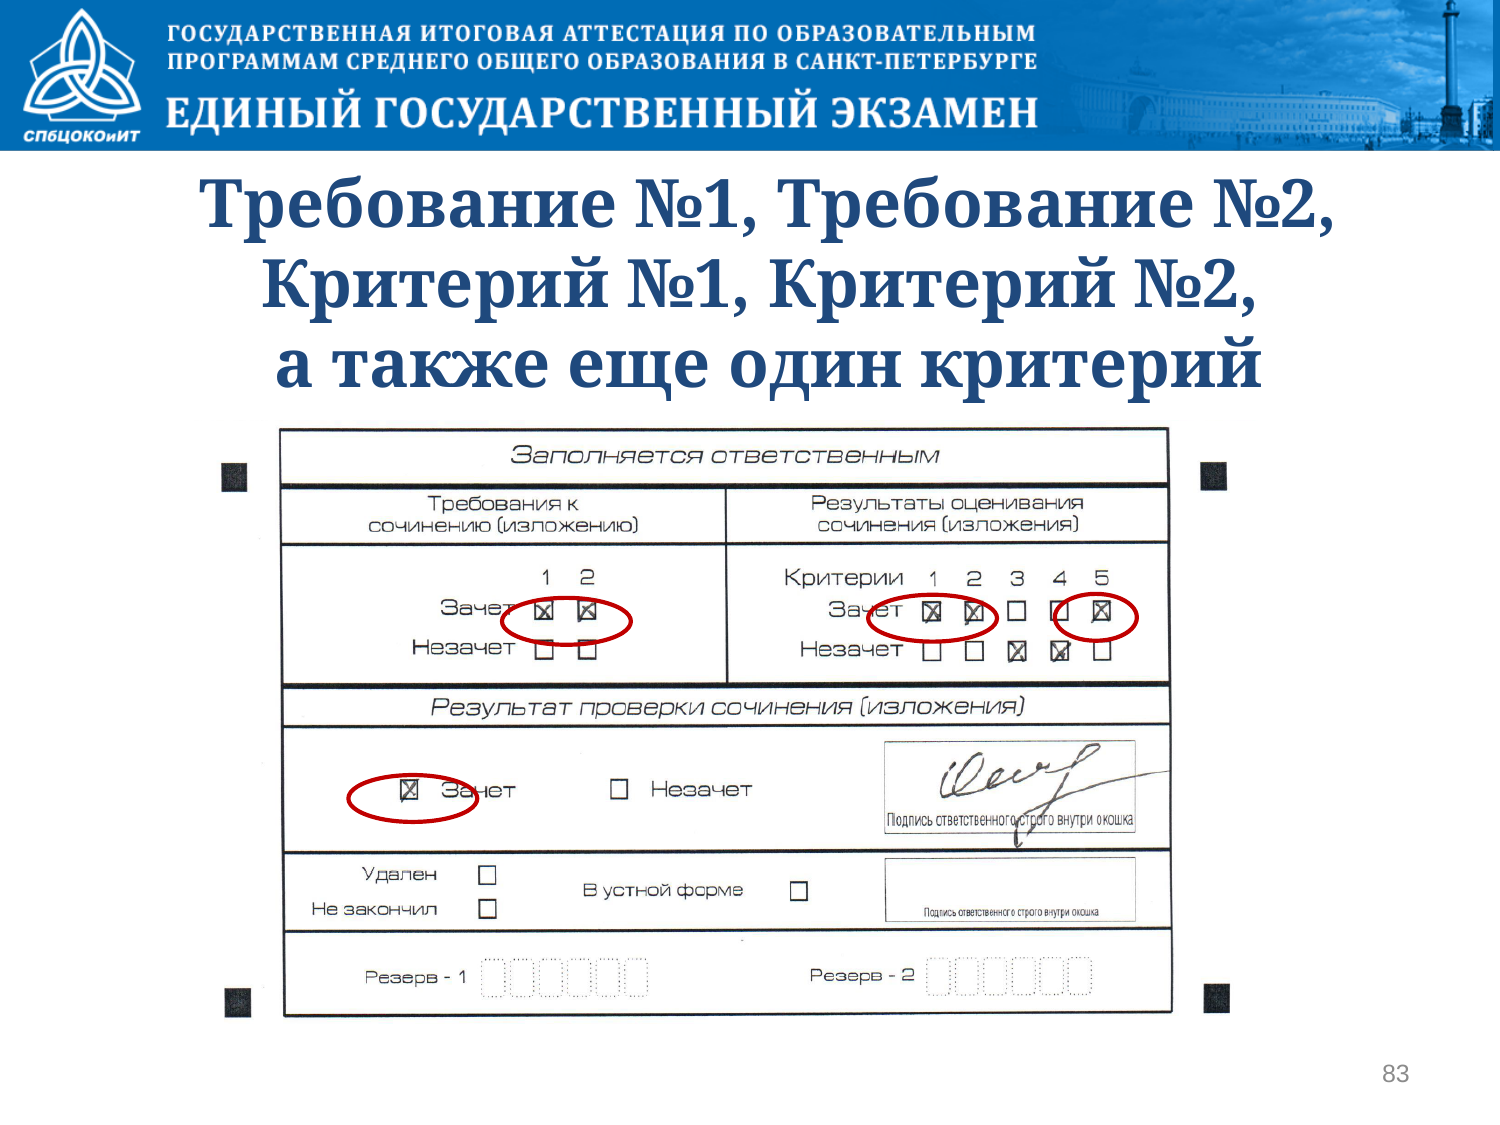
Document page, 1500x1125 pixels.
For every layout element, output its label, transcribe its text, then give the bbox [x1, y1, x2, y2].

title Требование №1, Требование №2, Критерий №1, Критерий №2, а также еще один критерий [93, 175, 1444, 387]
picture [0, 0, 1500, 1125]
slide_number 83 [1074, 1042, 1425, 1103]
